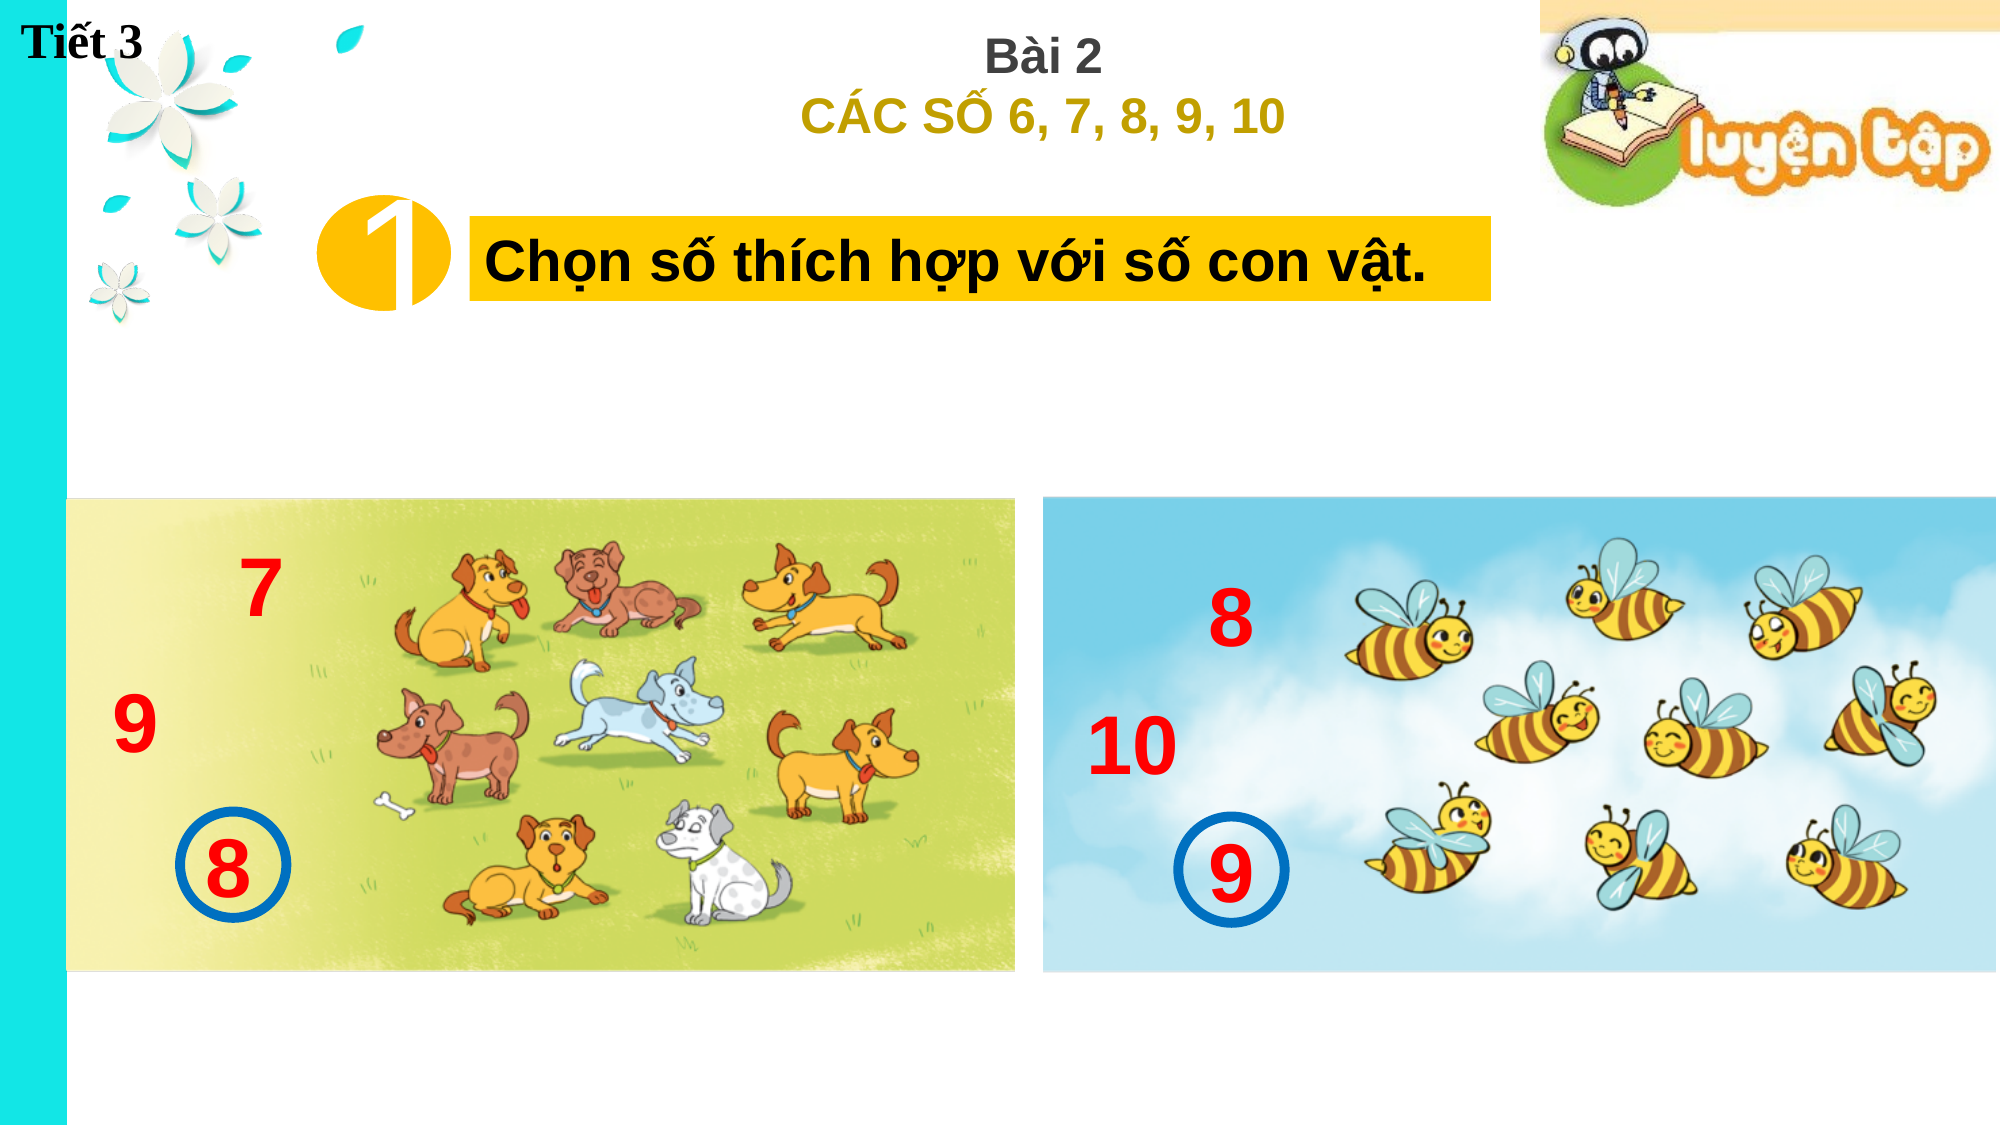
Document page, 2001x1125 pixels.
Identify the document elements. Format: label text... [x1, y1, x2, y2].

picture [103, 195, 131, 213]
picture [104, 76, 274, 280]
picture [66, 466, 1015, 1004]
text_box Bài 2 CÁC SỐ 6, 7, 8, 9, 10 [544, 0, 1540, 151]
picture [332, 24, 370, 54]
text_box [315, 193, 1491, 373]
picture [1043, 464, 1996, 1004]
text_box Tiết 3 [0, 0, 319, 76]
picture [1540, 0, 2000, 213]
picture [84, 254, 158, 333]
